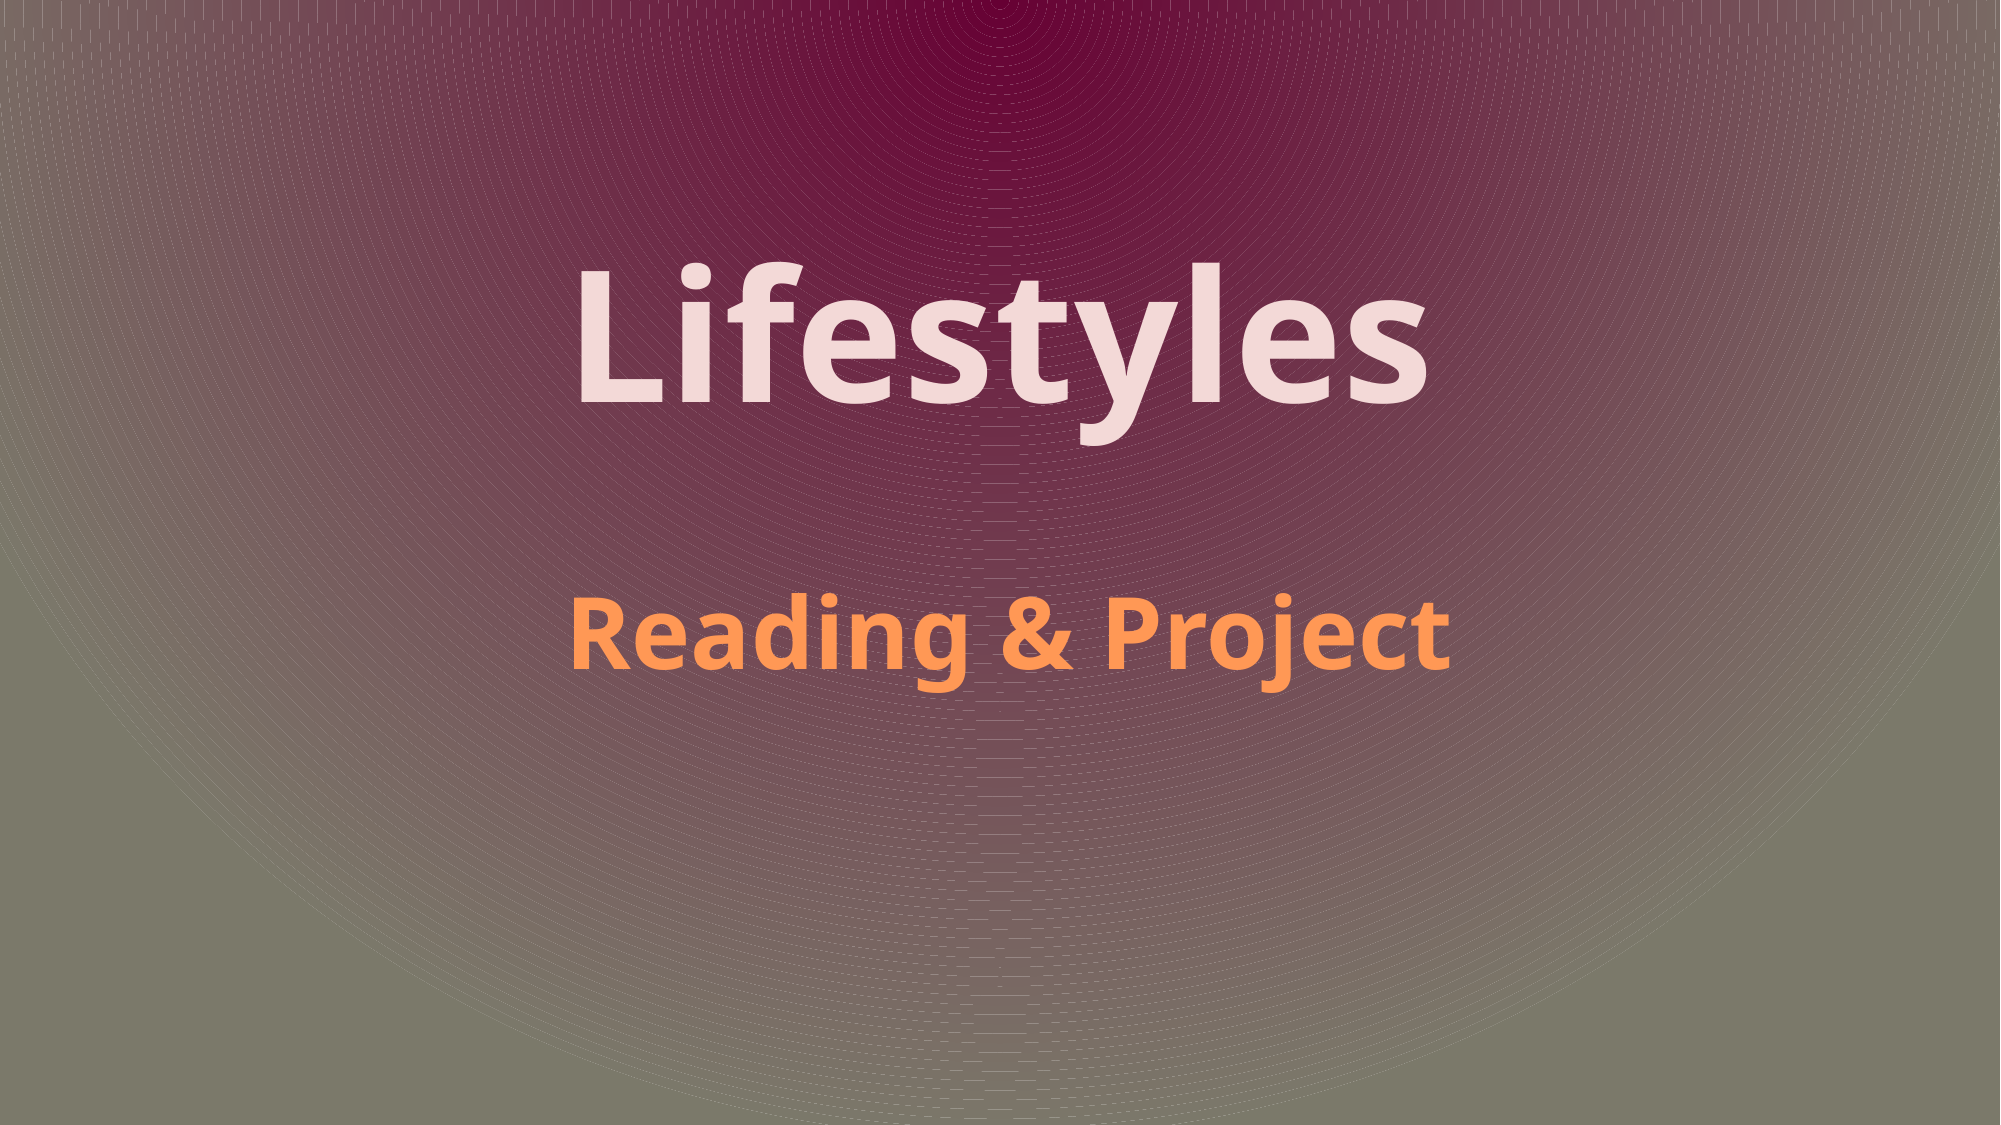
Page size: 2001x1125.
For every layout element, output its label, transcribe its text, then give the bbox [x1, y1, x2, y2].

subtitle Reading & Project [322, 562, 1723, 712]
title Lifestyles [149, 208, 1850, 450]
